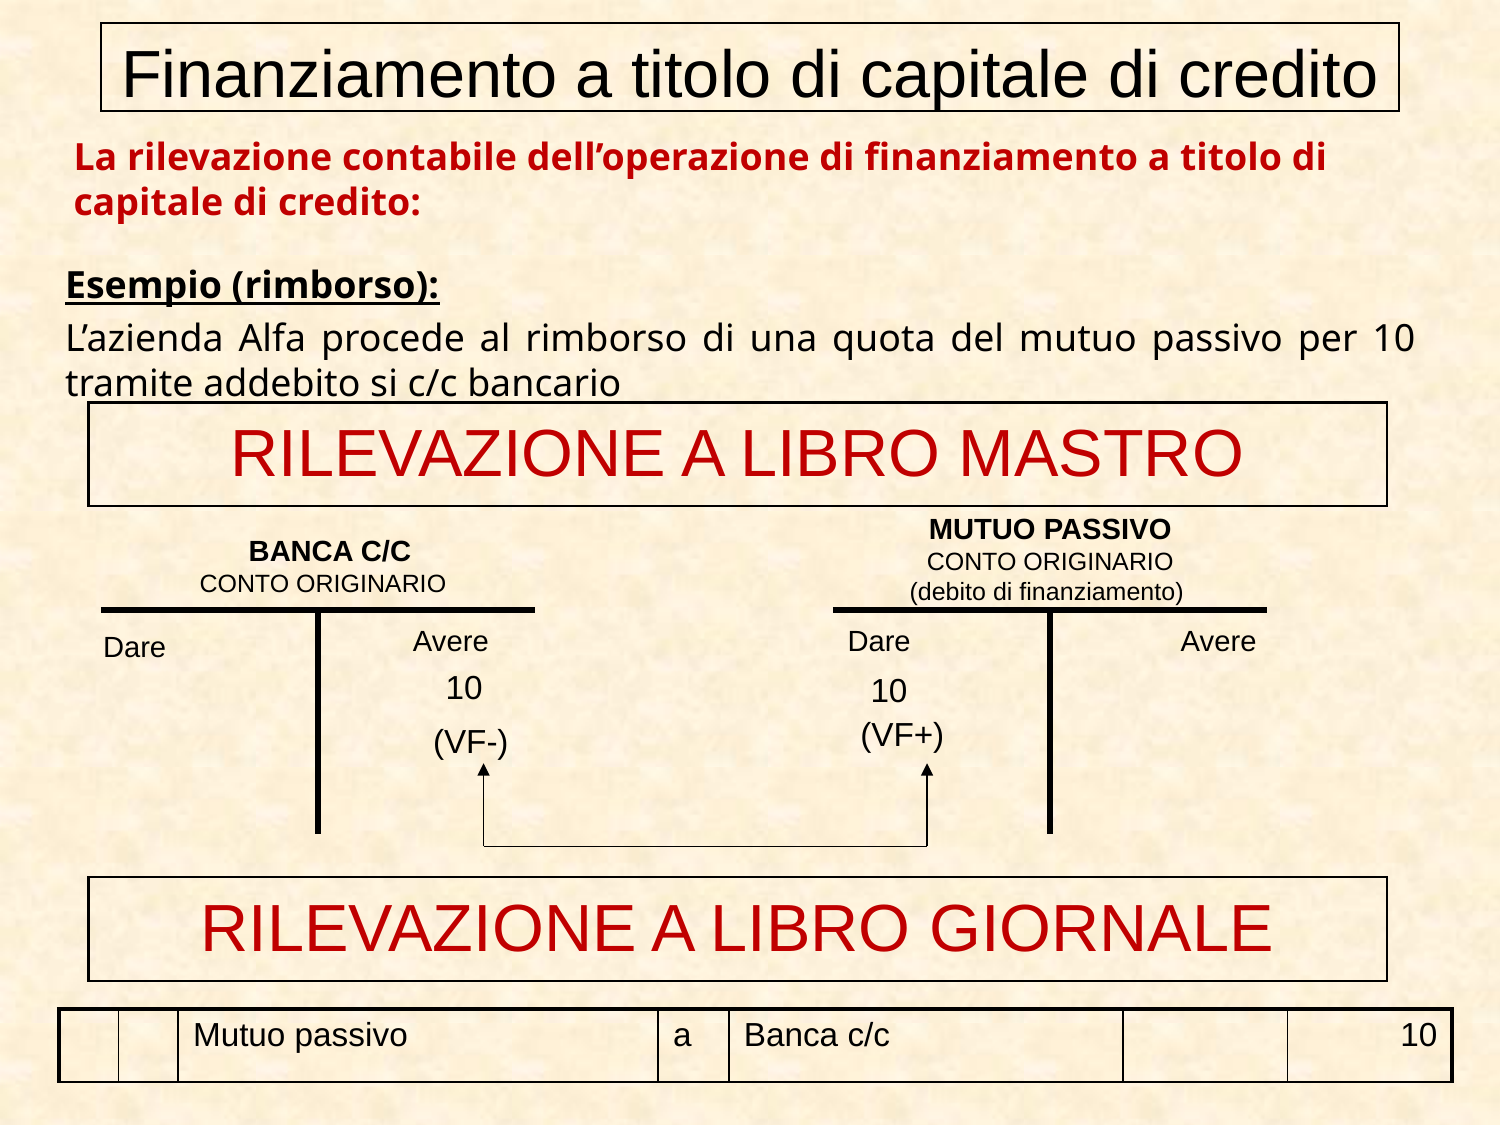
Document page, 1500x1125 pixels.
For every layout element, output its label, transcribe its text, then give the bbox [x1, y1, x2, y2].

text_box 10 [855, 661, 941, 705]
table_header 10 [1288, 1011, 1450, 1081]
text_box (VF+) [845, 705, 976, 761]
table_header [321, 613, 535, 834]
text_box MUTUO PASSIVO CONTO ORIGINARIO (debito di finanziamento) [894, 507, 1207, 613]
list Esempio (rimborso): L’azienda Alfa procede al rimborso di una quota del mutuo passivo per 10 tramite addebito si c/c bancario [50, 231, 1432, 967]
table_header a [659, 1011, 728, 1081]
table_header Mutuo passivo [179, 1011, 657, 1081]
text_box BANCA C/C CONTO ORIGINARIO [184, 524, 476, 605]
table_header [61, 1011, 118, 1081]
table_header Banca c/c [730, 1011, 1122, 1081]
table_header [1124, 1011, 1287, 1081]
text_box RILEVAZIONE A LIBRO MASTRO [88, 402, 1387, 507]
table_header [101, 613, 315, 834]
table_header [833, 613, 1047, 834]
text_box Avere [398, 615, 521, 665]
text_box 10 [430, 658, 517, 712]
text_box Finanziamento a titolo di capitale di credito [100, 23, 1400, 111]
text_box (VF-) [418, 712, 549, 768]
text_box Avere [1165, 615, 1289, 665]
picture [0, 0, 1500, 1125]
table_header [119, 1011, 177, 1081]
text_box RILEVAZIONE A LIBRO GIORNALE [88, 876, 1387, 981]
text_box La rilevazione contabile dell’operazione di finanziamento a titolo di capitale di credito: [58, 125, 1424, 231]
text_box Dare [832, 615, 956, 665]
table_header [1053, 613, 1267, 834]
text_box Dare [88, 620, 211, 671]
